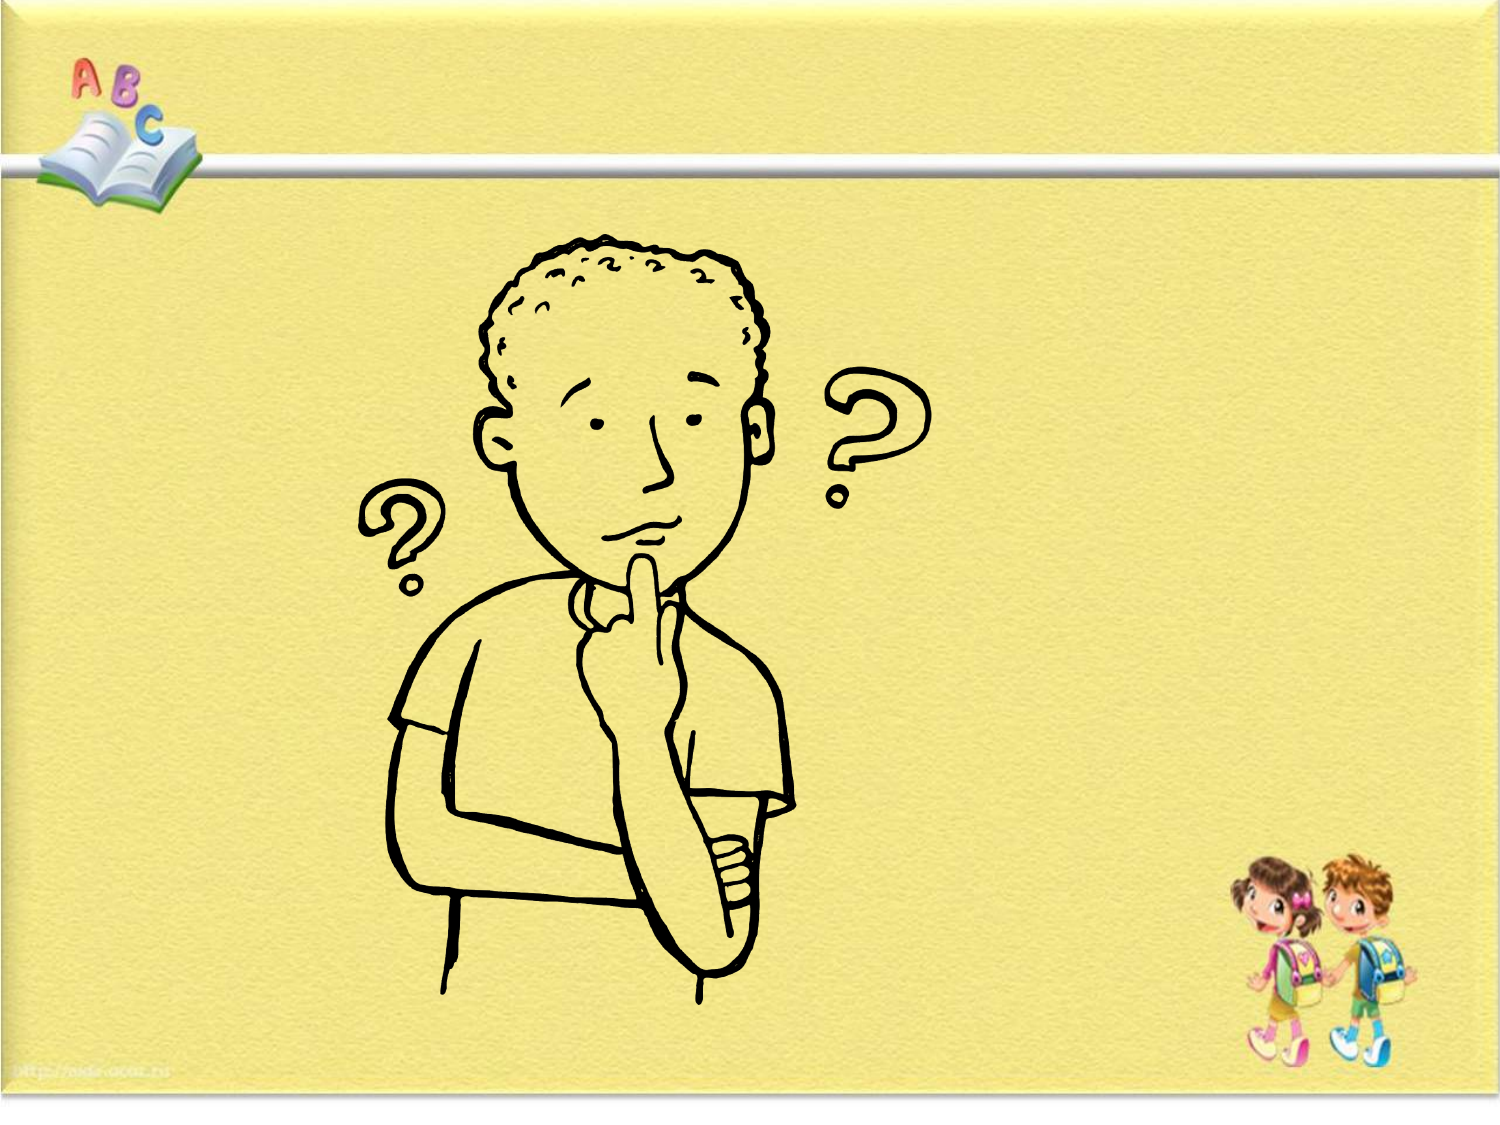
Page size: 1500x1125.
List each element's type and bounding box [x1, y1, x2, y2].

list [140, 234, 1149, 1006]
picture [0, 0, 1500, 1125]
